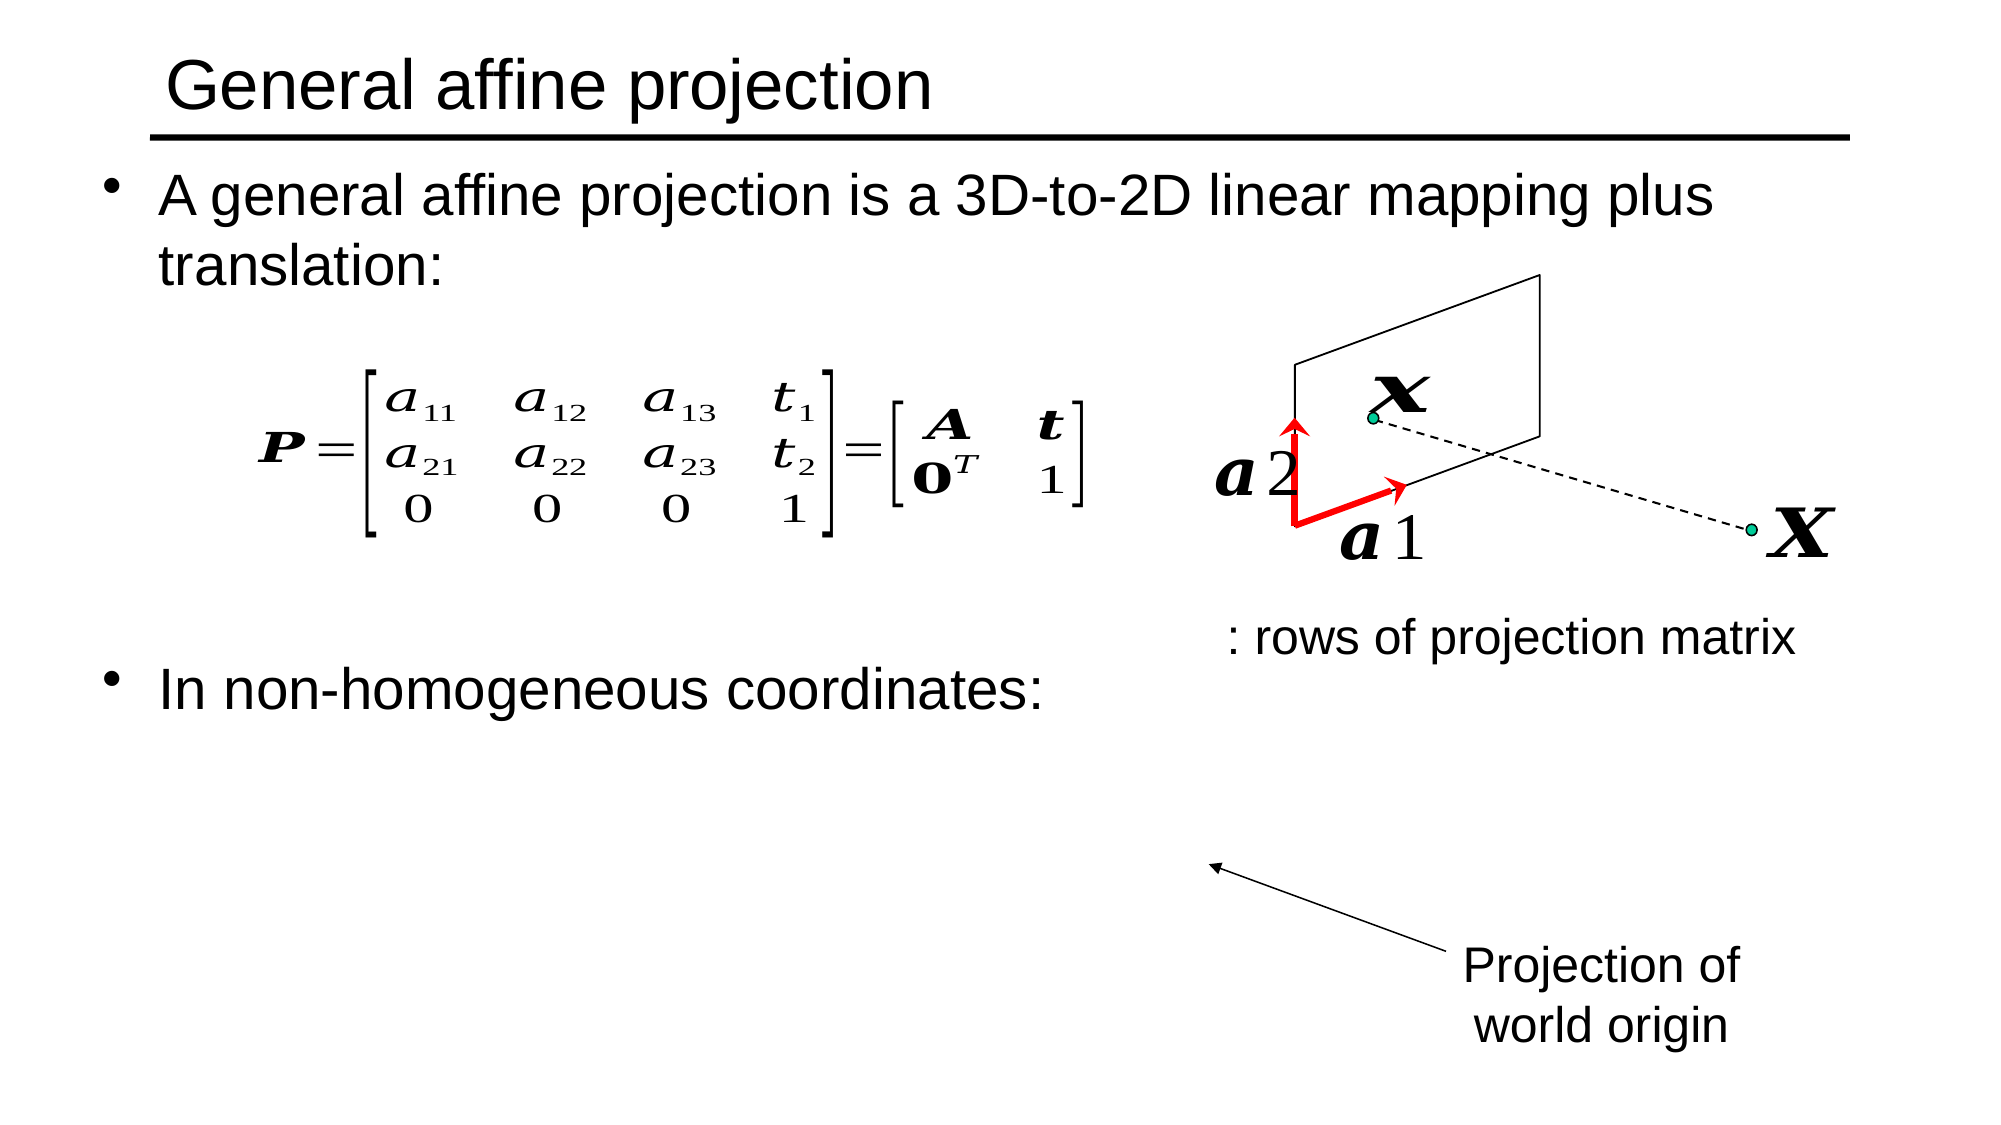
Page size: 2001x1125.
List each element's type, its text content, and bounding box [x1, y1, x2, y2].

text_box [1208, 862, 1447, 952]
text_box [1210, 274, 1840, 576]
title General affine projection [149, 12, 1851, 151]
text_box Projection of world origin [1447, 924, 1756, 1060]
